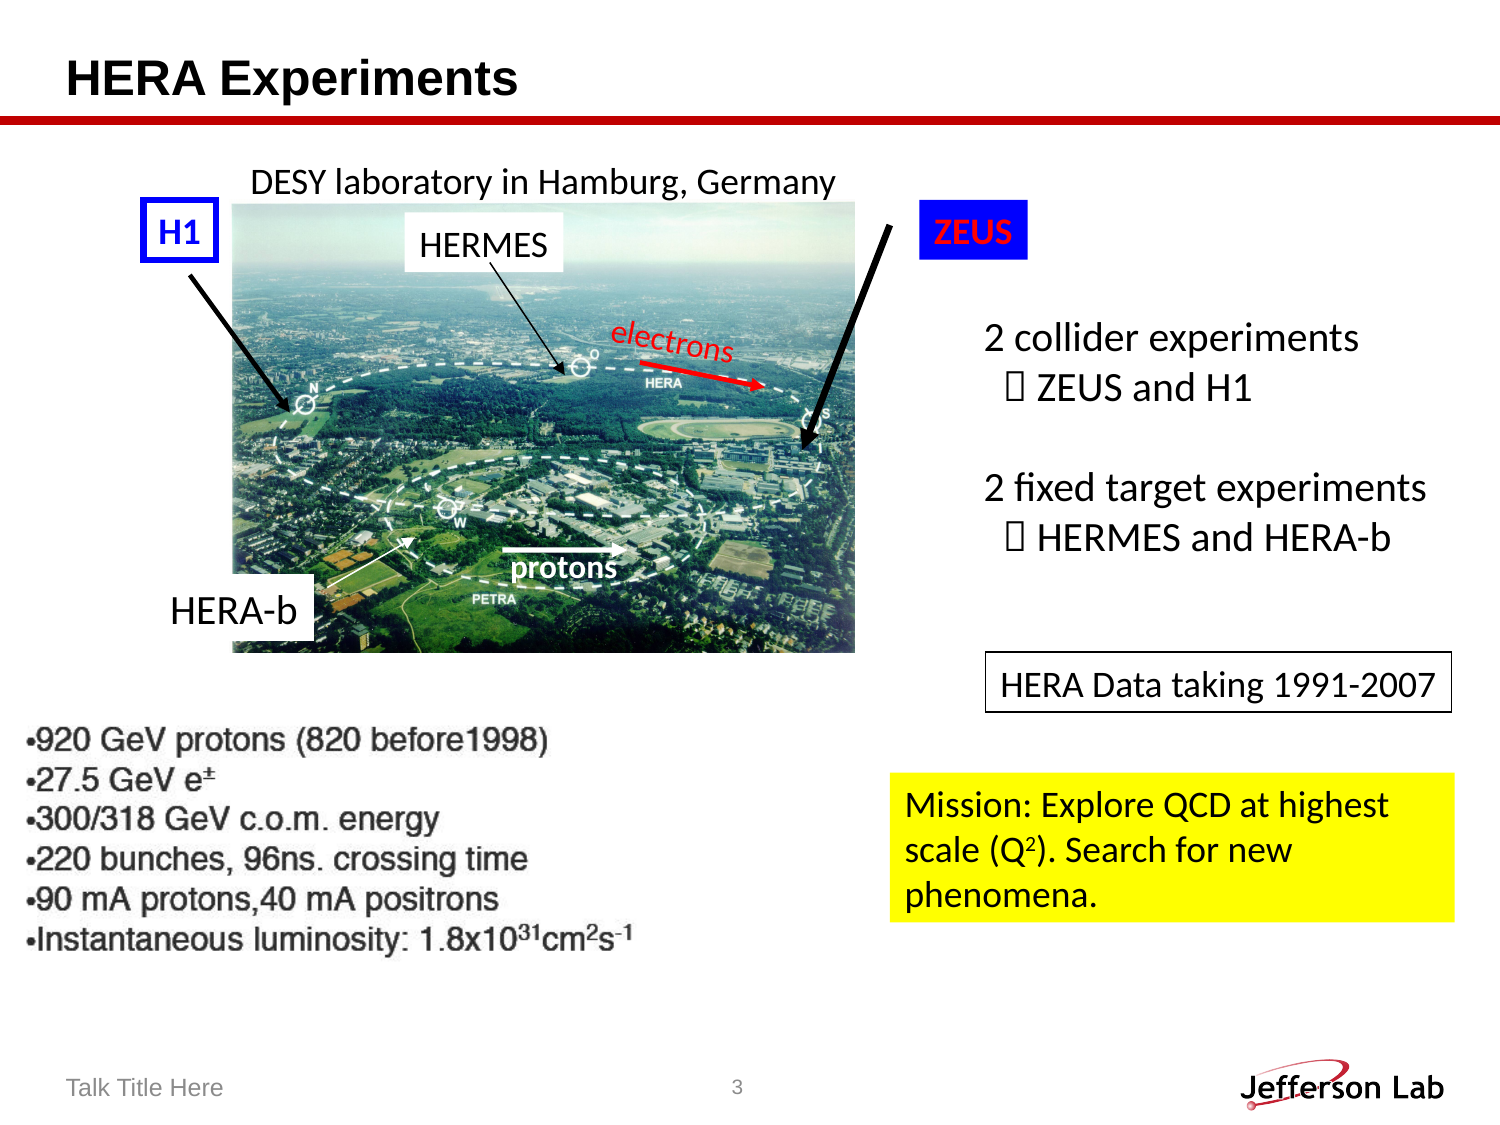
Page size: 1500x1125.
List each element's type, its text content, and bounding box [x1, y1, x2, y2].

slide_number 3 [693, 1060, 782, 1111]
text_box HERA Data taking 1991-2007 [985, 652, 1452, 712]
footer Talk Title Here [50, 1060, 694, 1112]
text_box Mission: Explore QCD at highest scale (Q2). Search for new phenomena. [889, 772, 1455, 923]
text_box 2 collider experiments  ZEUS and H1 2 fixed target experiments  HERMES and HERA-b [968, 302, 1442, 568]
text_box H1 [143, 199, 217, 260]
text_box HERA-b [155, 575, 229, 640]
text_box ZEUS [919, 199, 1028, 260]
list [16, 715, 642, 964]
text_box DESY laboratory in Hamburg, Germany [235, 149, 852, 199]
picture [1238, 1051, 1457, 1122]
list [229, 199, 855, 653]
title HERA Experiments [50, 39, 1440, 120]
